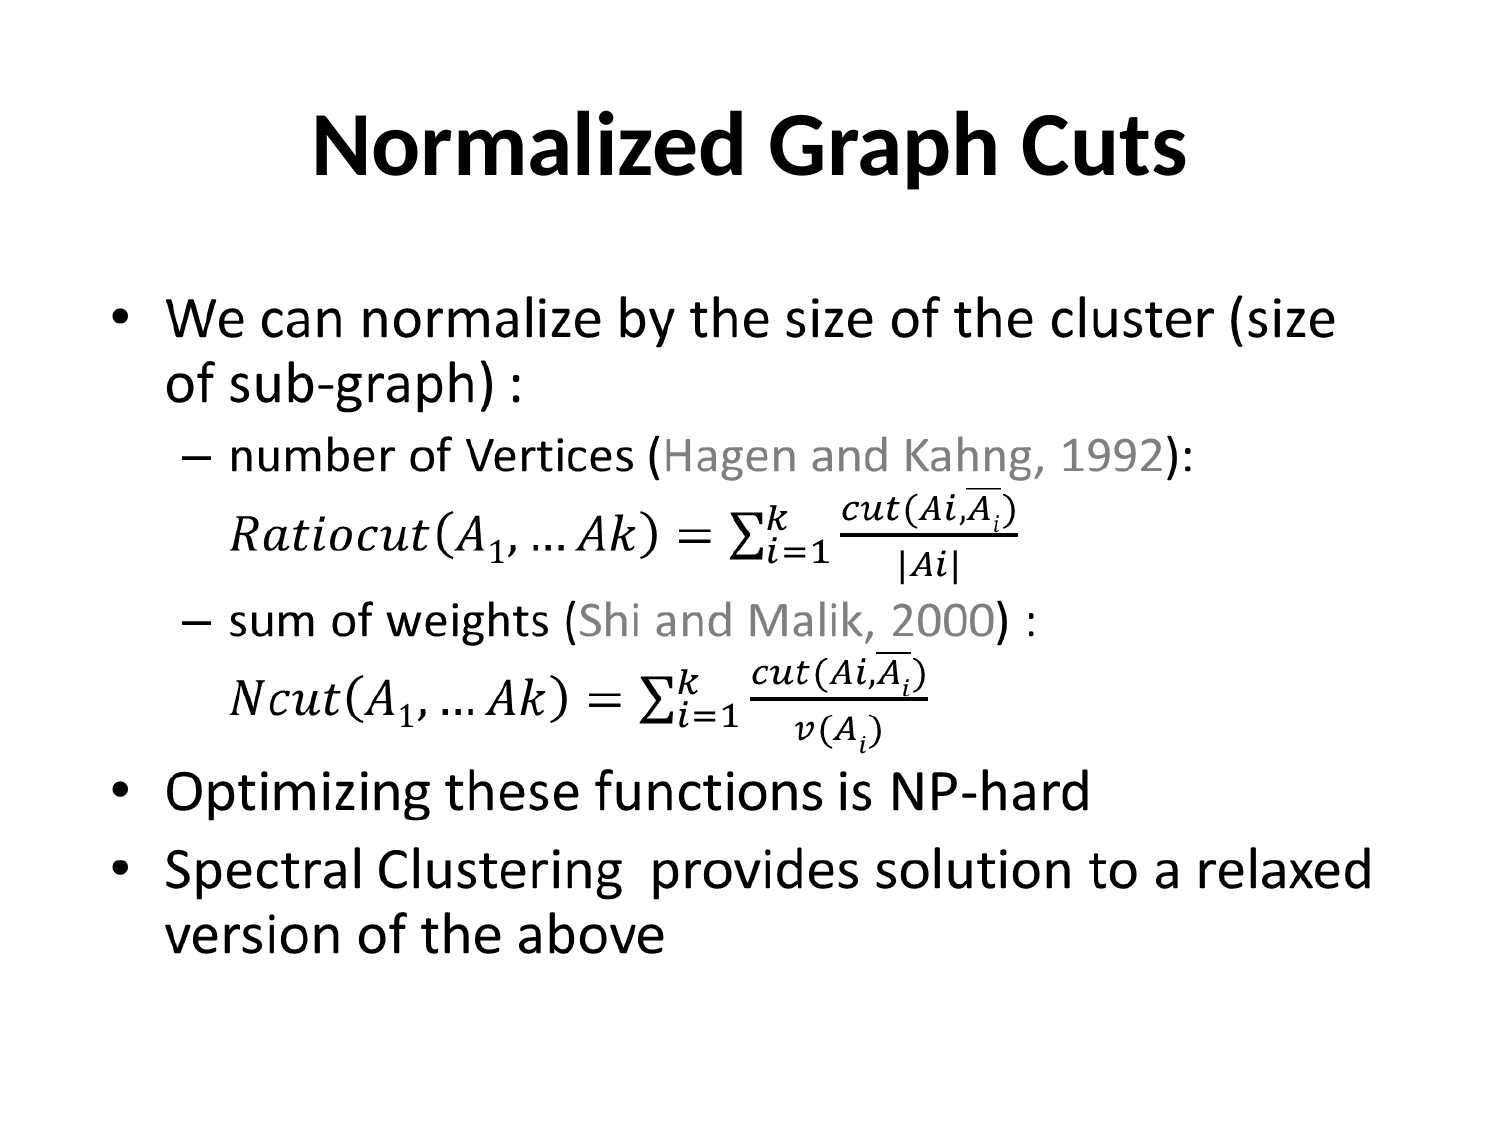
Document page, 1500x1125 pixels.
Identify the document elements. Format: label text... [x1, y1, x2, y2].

title Normalized Graph Cuts [75, 45, 1425, 233]
list [75, 262, 1425, 1005]
